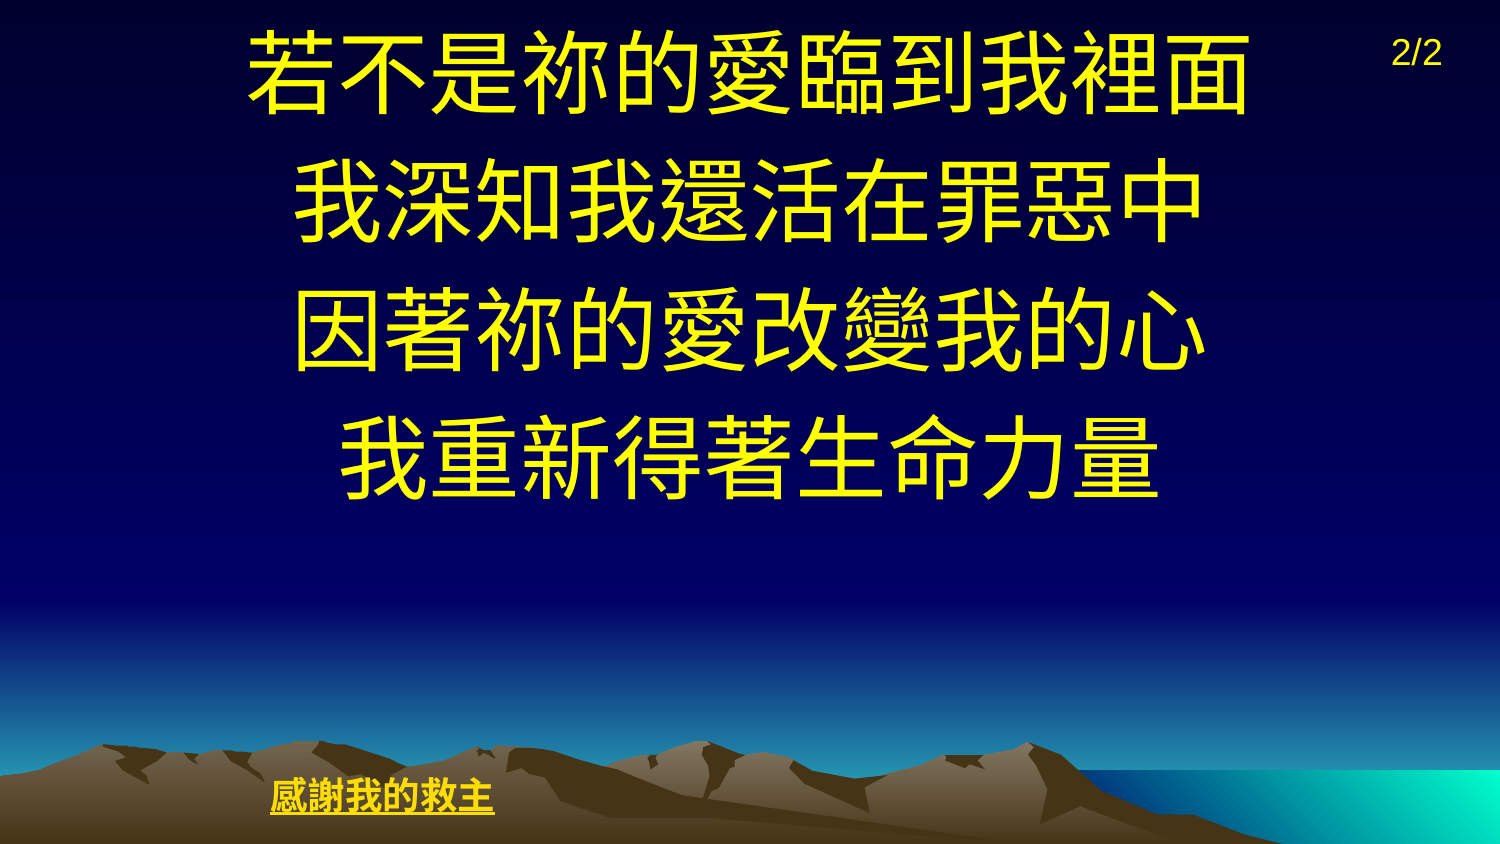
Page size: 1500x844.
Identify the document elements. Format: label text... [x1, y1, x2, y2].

list 若不是祢的愛臨到我裡面 我深知我還活在罪惡中 因著祢的愛改變我的心 我重新得著生命力量 [0, 8, 1500, 609]
text_box 感謝我的救主 [255, 764, 510, 825]
text_box 2/2 [1375, 20, 1471, 80]
